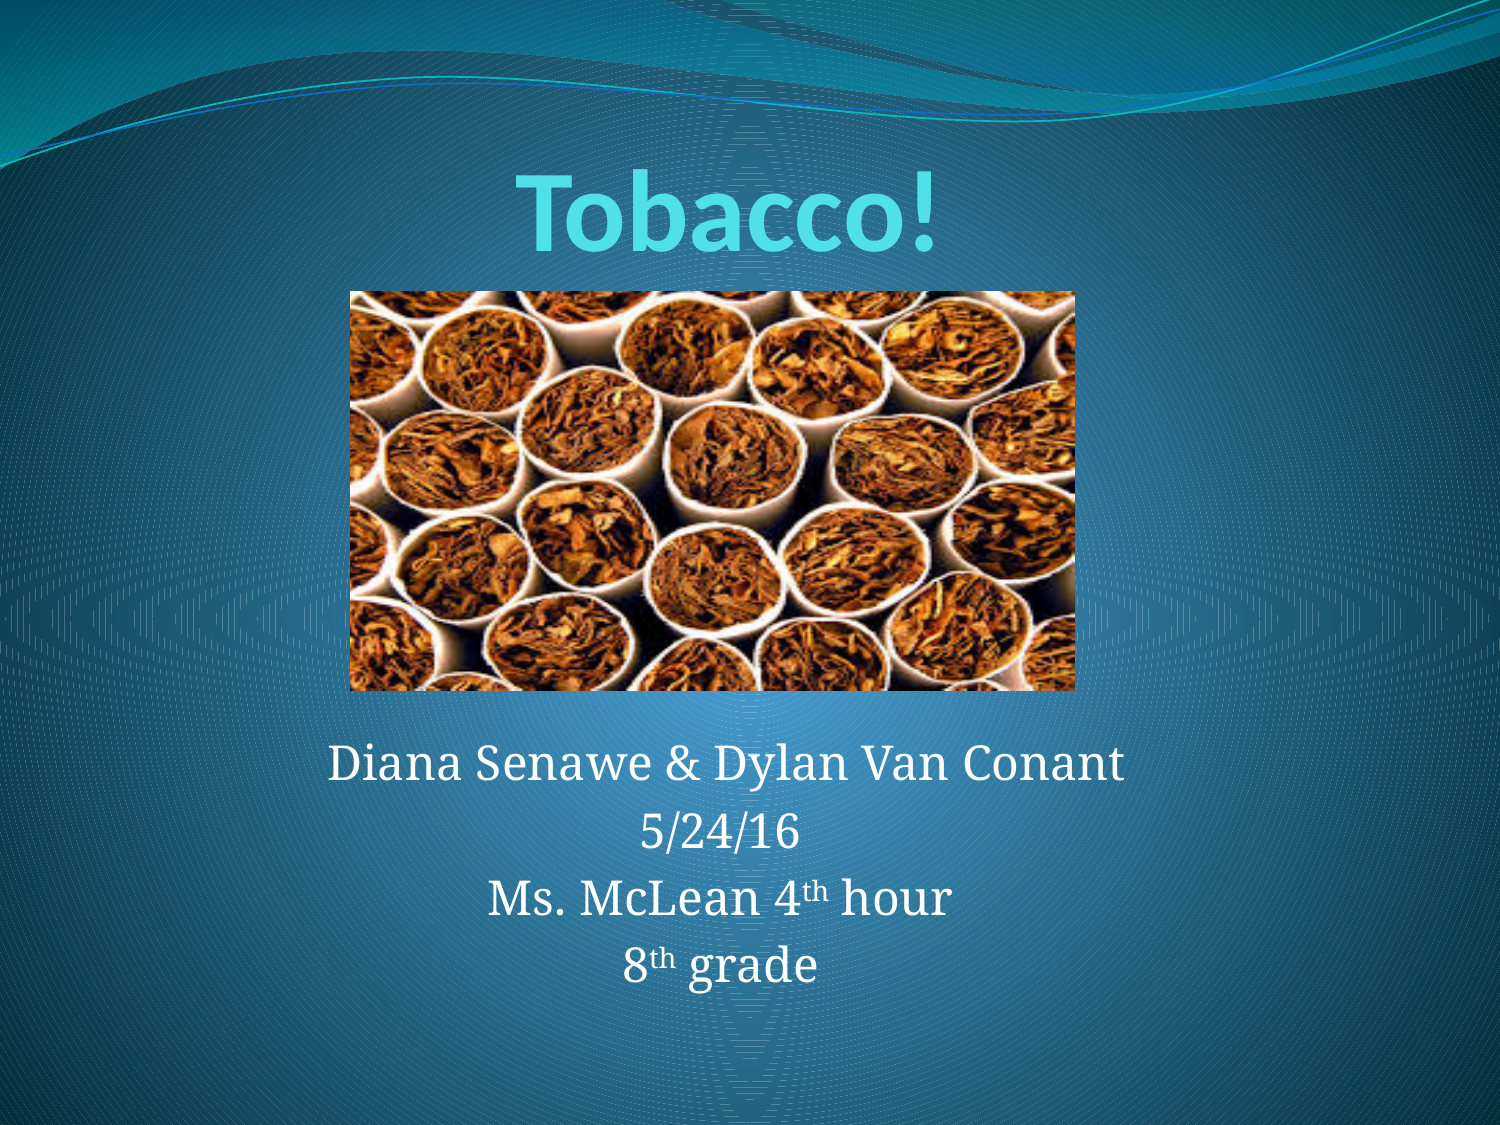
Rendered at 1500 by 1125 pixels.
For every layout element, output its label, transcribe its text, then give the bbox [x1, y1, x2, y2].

title Tobacco! [87, 87, 1376, 275]
subtitle Diana Senawe & Dylan Van Conant 5/24/16 Ms. McLean 4th hour 8th grade [87, 725, 1376, 1000]
picture [349, 290, 1076, 692]
